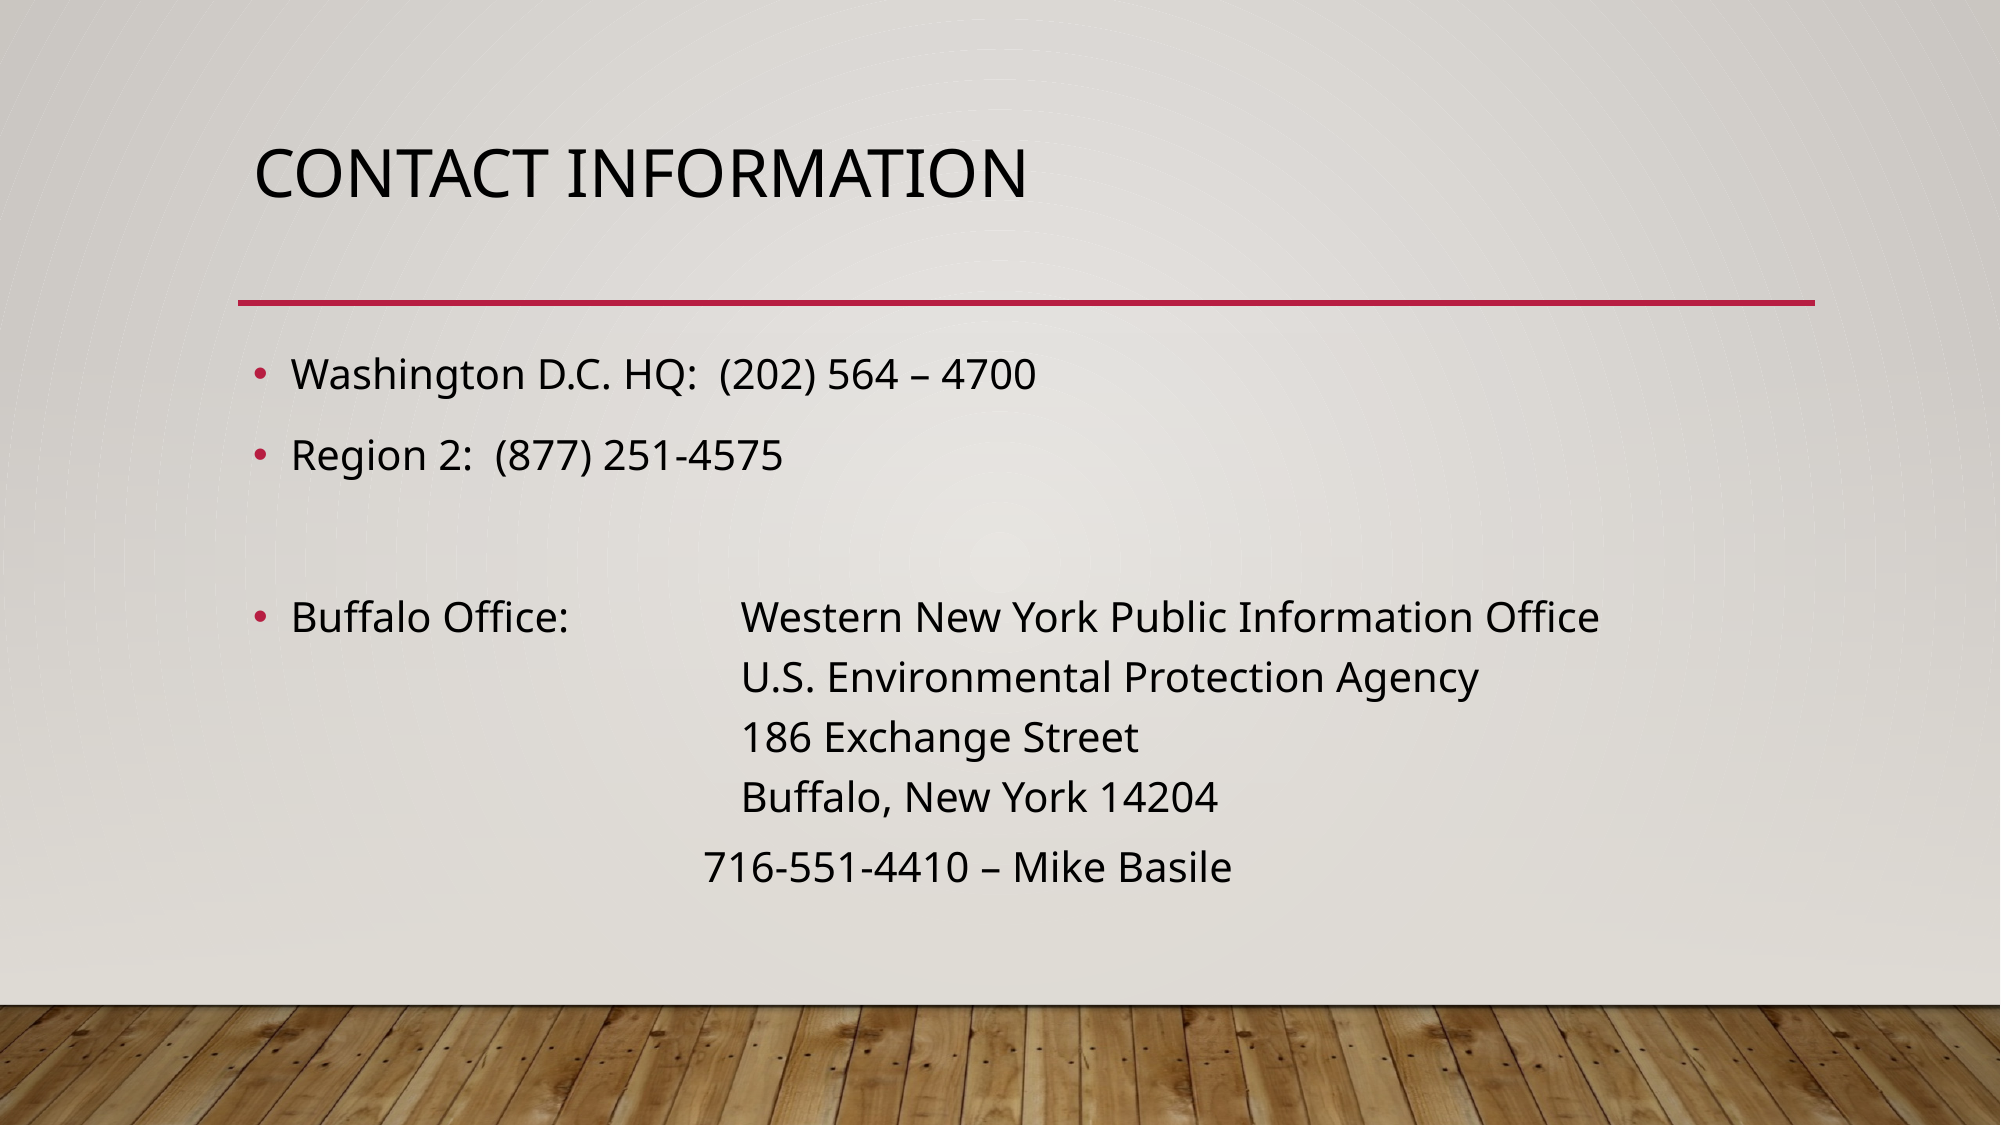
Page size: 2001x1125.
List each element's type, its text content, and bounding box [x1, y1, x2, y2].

list Washington D.C. HQ: (202) 564 – 4700 Region 2: (877) 251-4575 Buffalo Office: Western New York Public Information Office U.S. Environmental Protection Agency 186 Exchange Street Buffalo, New York 14204 716-551-4410 – Mike Basile [238, 330, 1814, 897]
picture [0, 1005, 2000, 1125]
title Contact Information [238, 131, 1814, 305]
